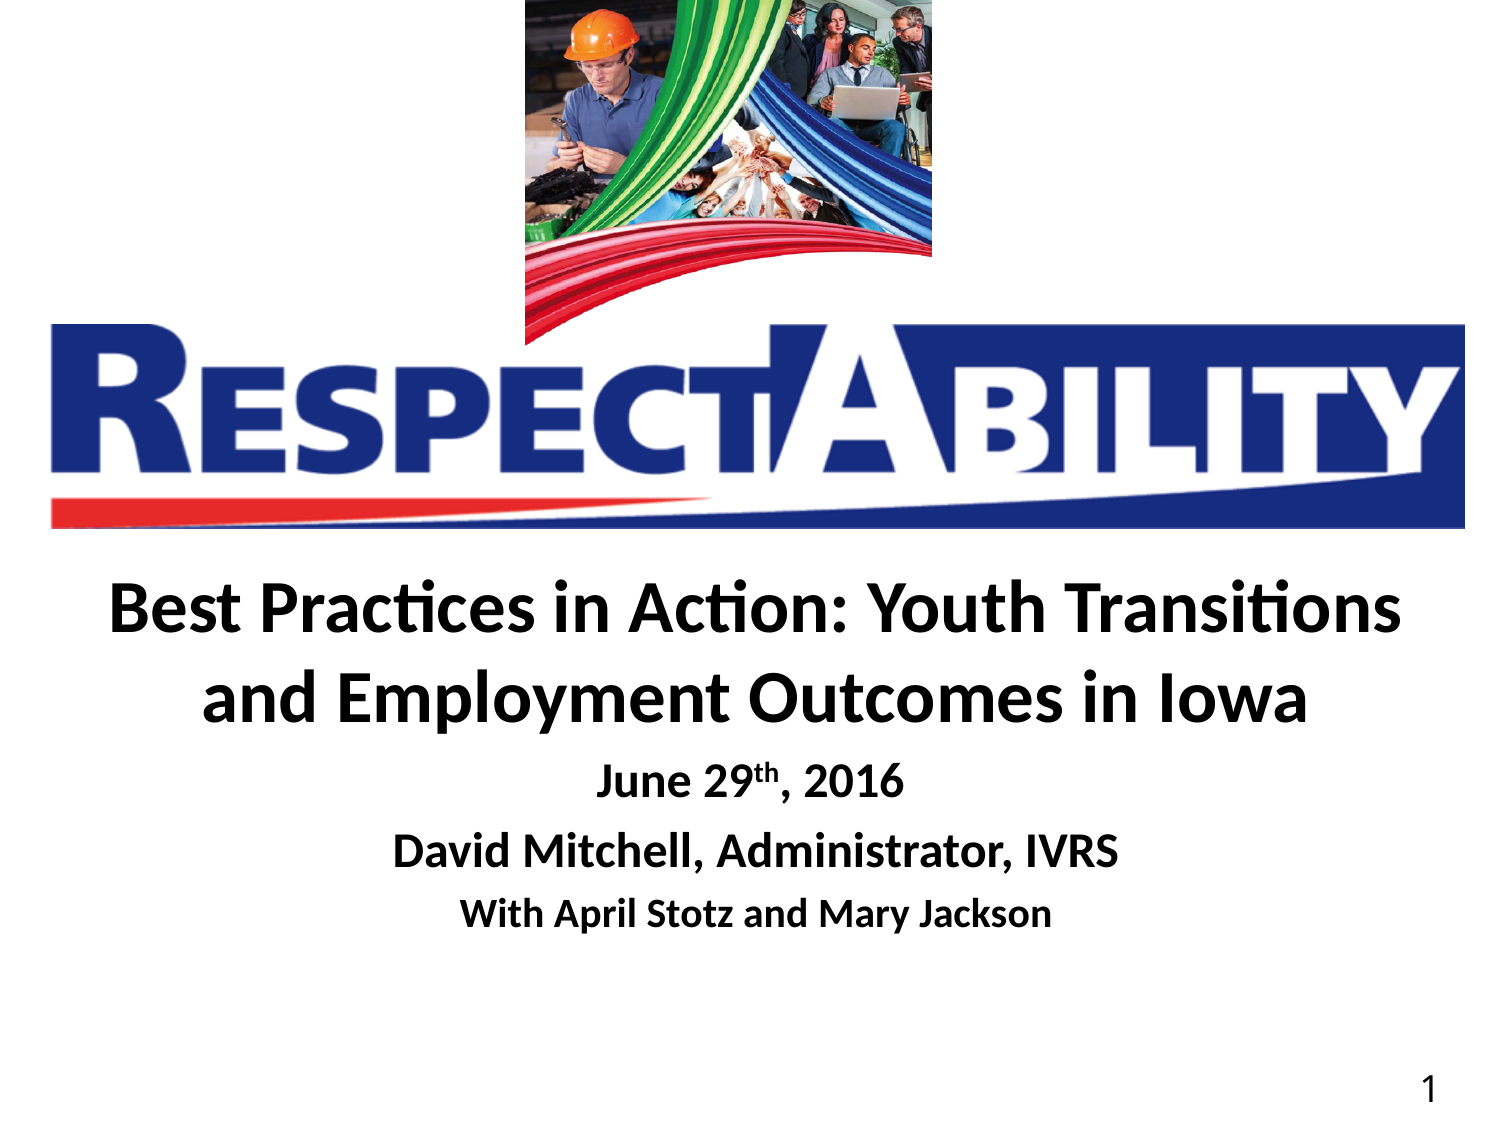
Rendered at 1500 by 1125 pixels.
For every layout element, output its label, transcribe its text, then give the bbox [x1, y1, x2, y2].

picture [50, 0, 1465, 529]
subtitle Best Practices in Action: Youth Transitions and Employment Outcomes in Iowa June 29th, 2016 David Mitchell, Administrator, IVRS With April Stotz and Mary Jackson [50, 549, 1463, 988]
